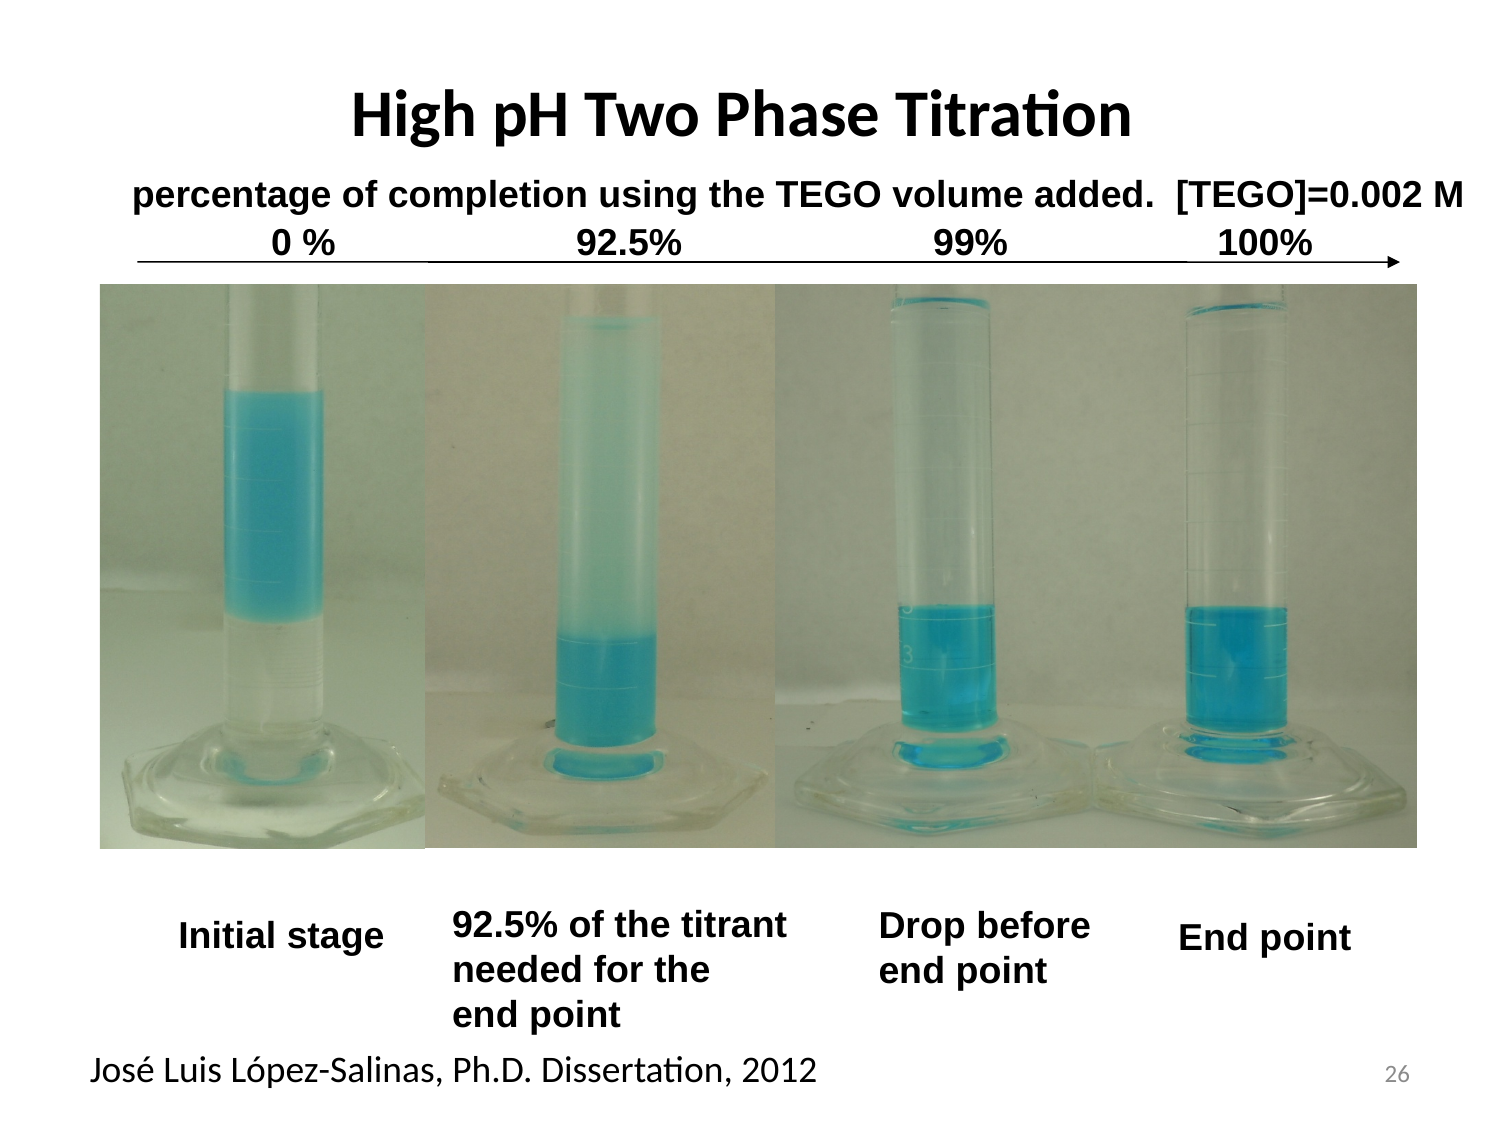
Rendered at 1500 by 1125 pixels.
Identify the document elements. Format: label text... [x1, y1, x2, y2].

text_box José Luis López-Salinas, Ph.D. Dissertation, 2012 [74, 1037, 1363, 1098]
slide_number 26 [1074, 1047, 1425, 1103]
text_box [99, 162, 1487, 1038]
title High pH Two Phase Titration [75, 45, 1425, 175]
